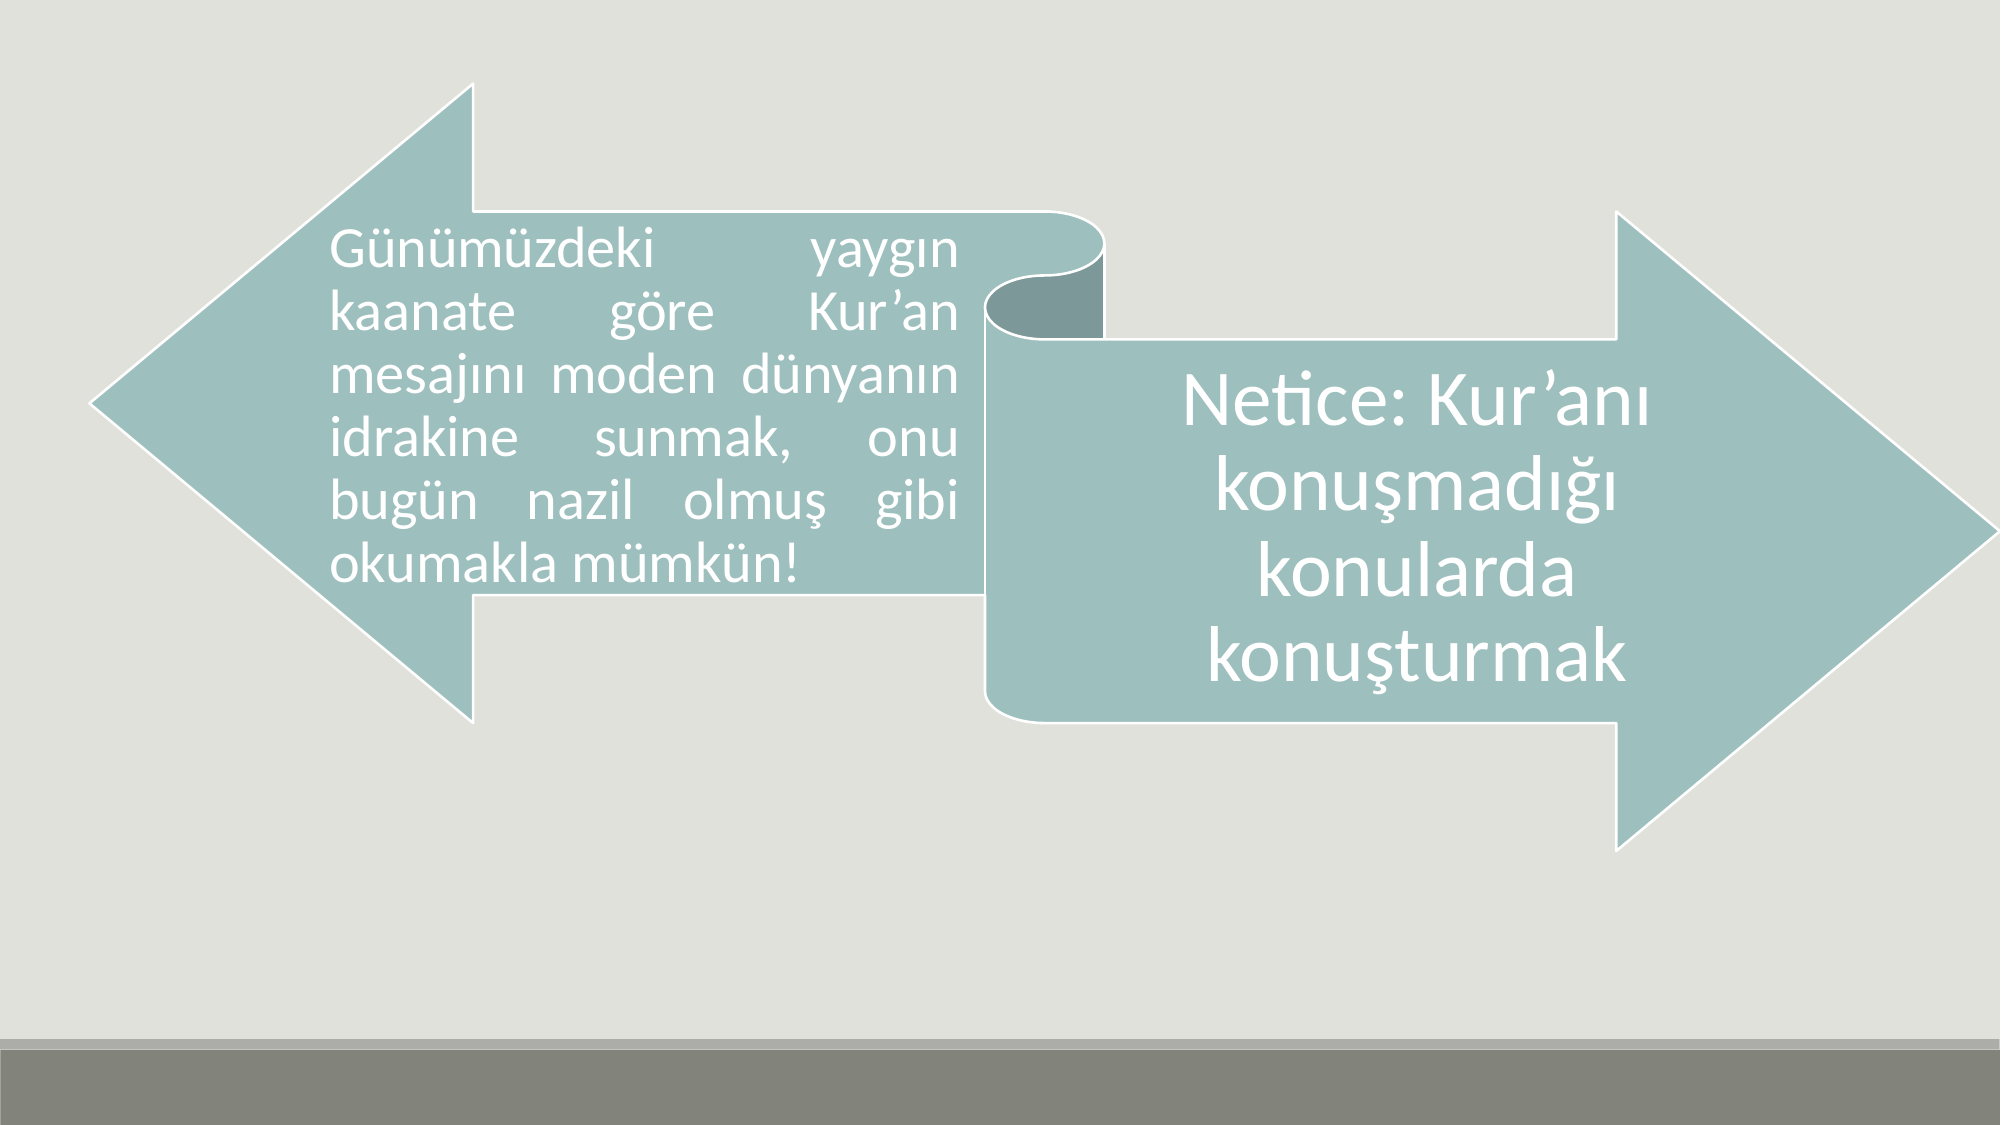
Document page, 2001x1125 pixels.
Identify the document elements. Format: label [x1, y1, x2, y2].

text_box [88, 83, 2000, 852]
